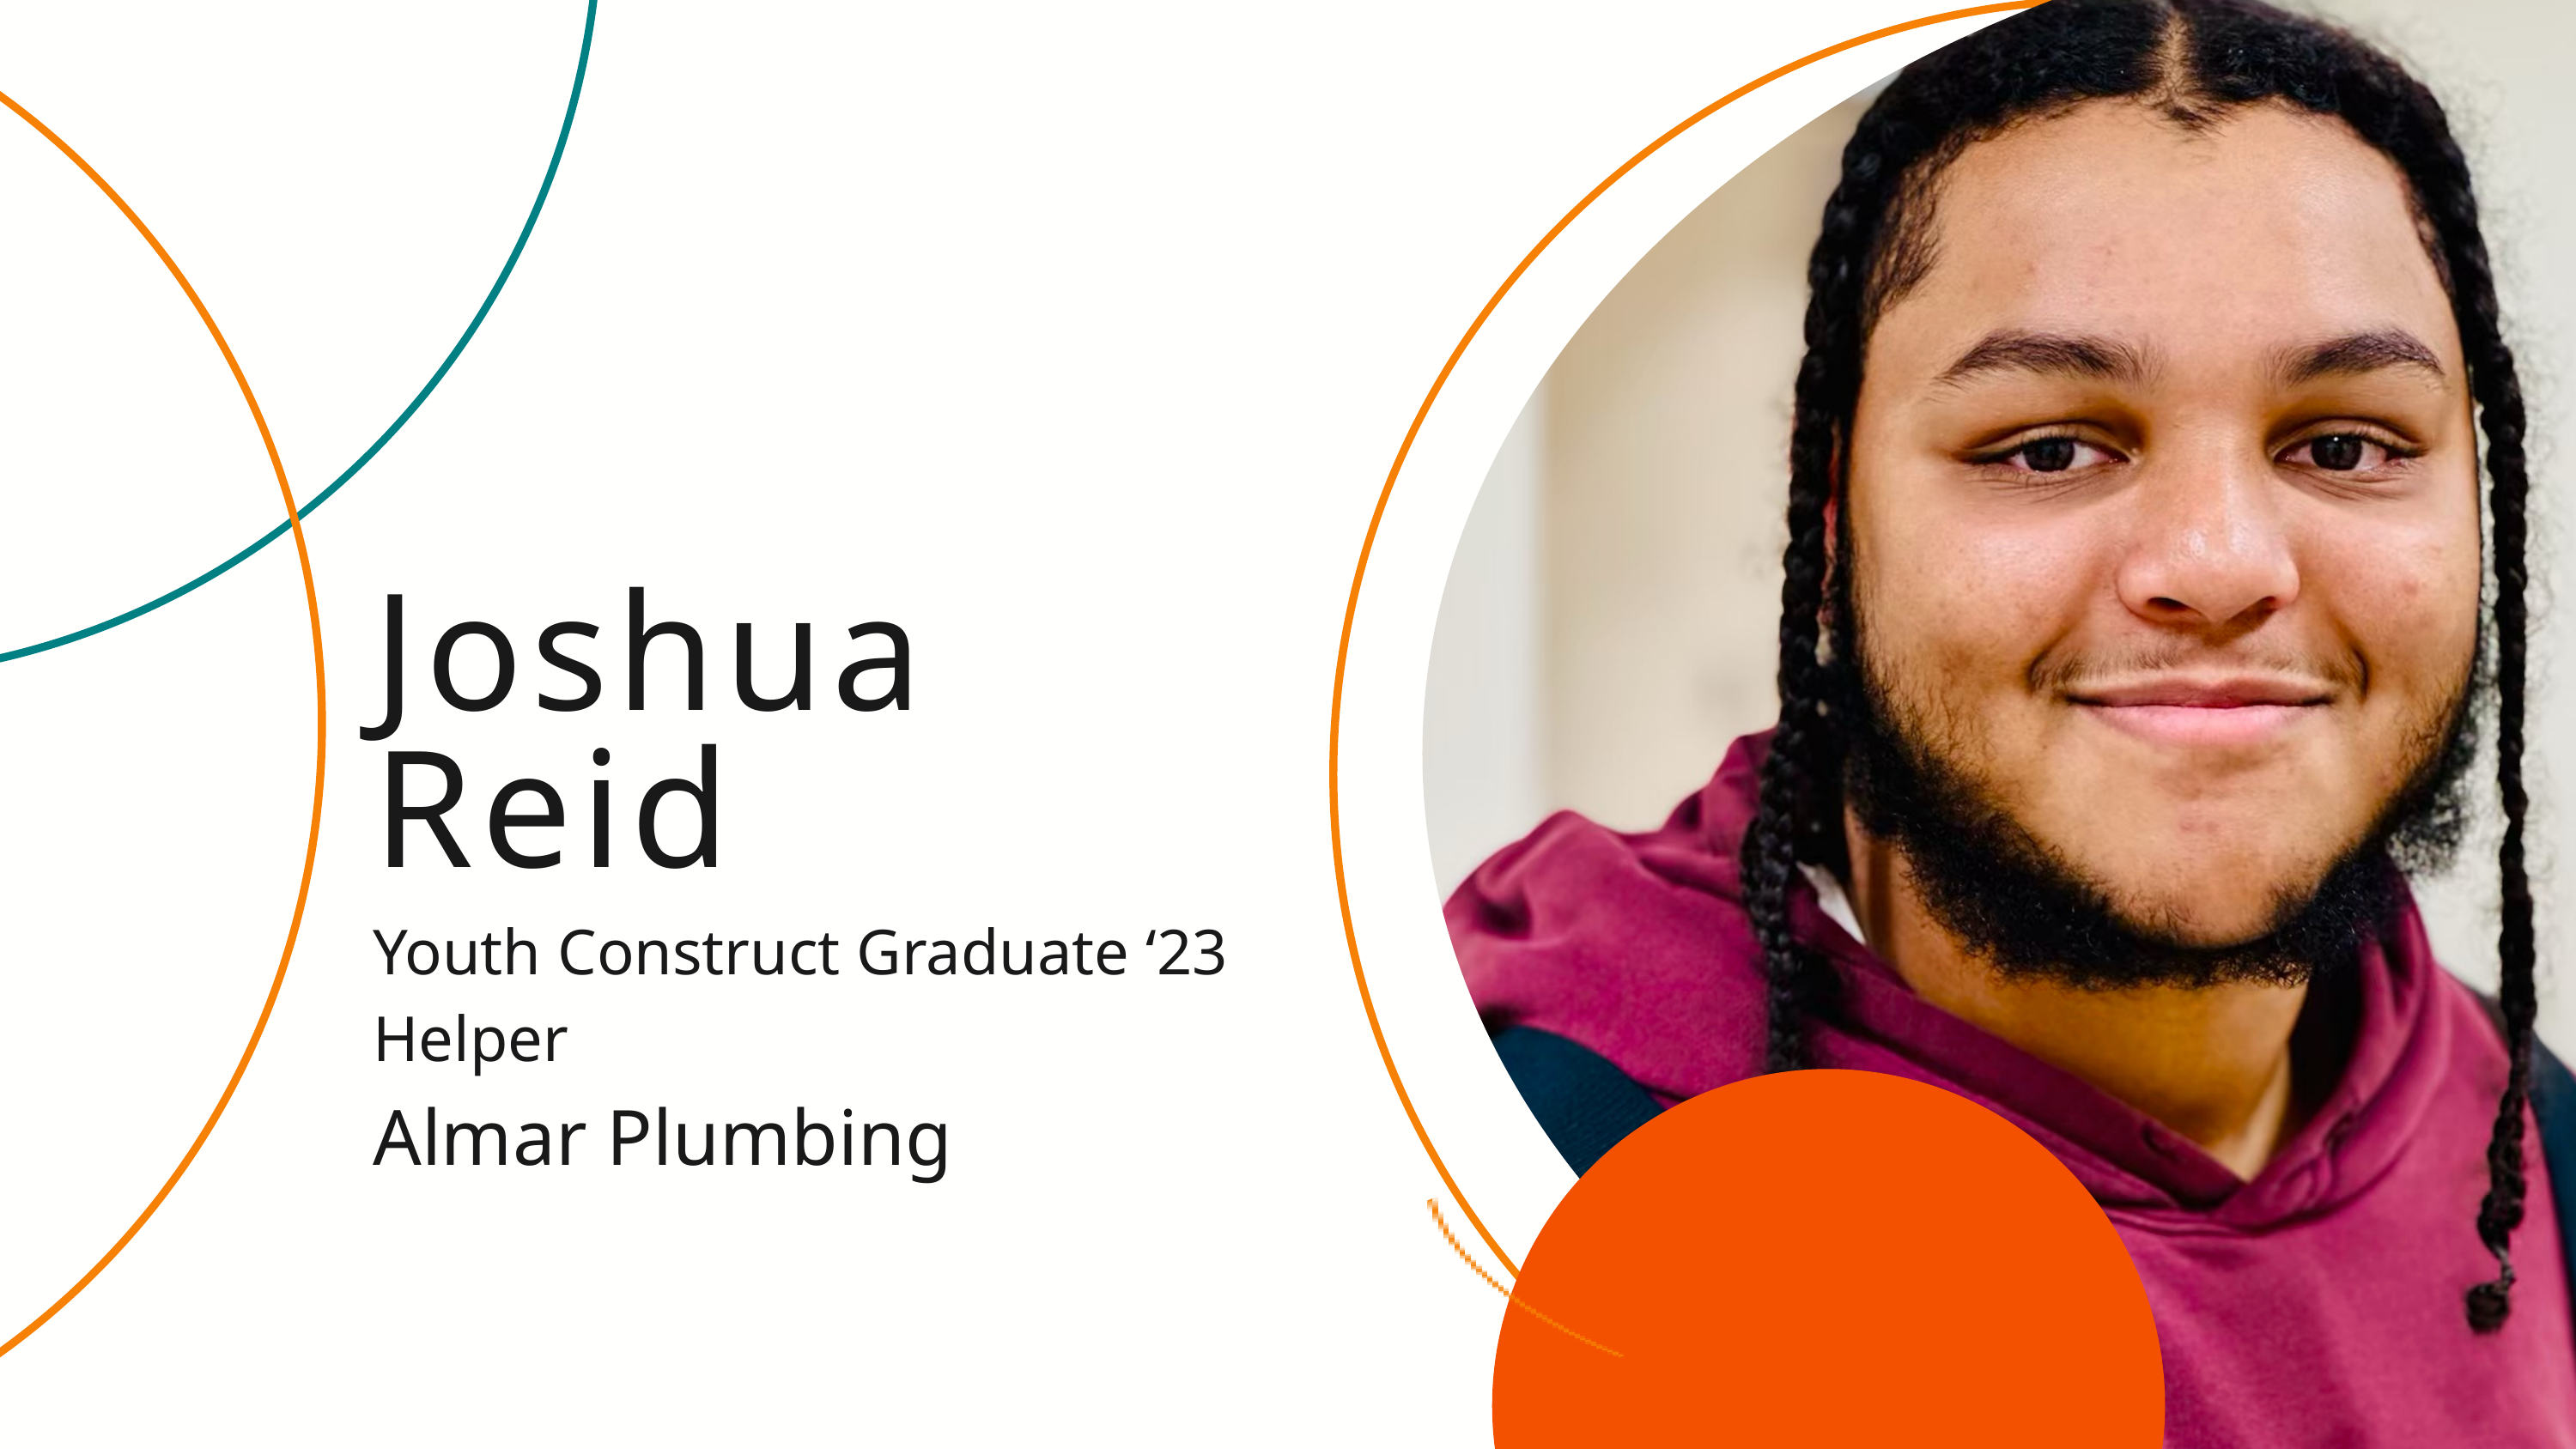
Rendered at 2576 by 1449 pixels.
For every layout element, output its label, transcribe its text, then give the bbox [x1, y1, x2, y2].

text_box Youth Construct Graduate ‘23 Helper Almar Plumbing [373, 900, 1328, 1181]
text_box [1333, 0, 1418, 1449]
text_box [327, 0, 600, 679]
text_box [1422, 0, 2576, 1449]
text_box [0, 0, 323, 1449]
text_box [1492, 1069, 2166, 1449]
text_box Joshua Reid [373, 585, 1059, 900]
